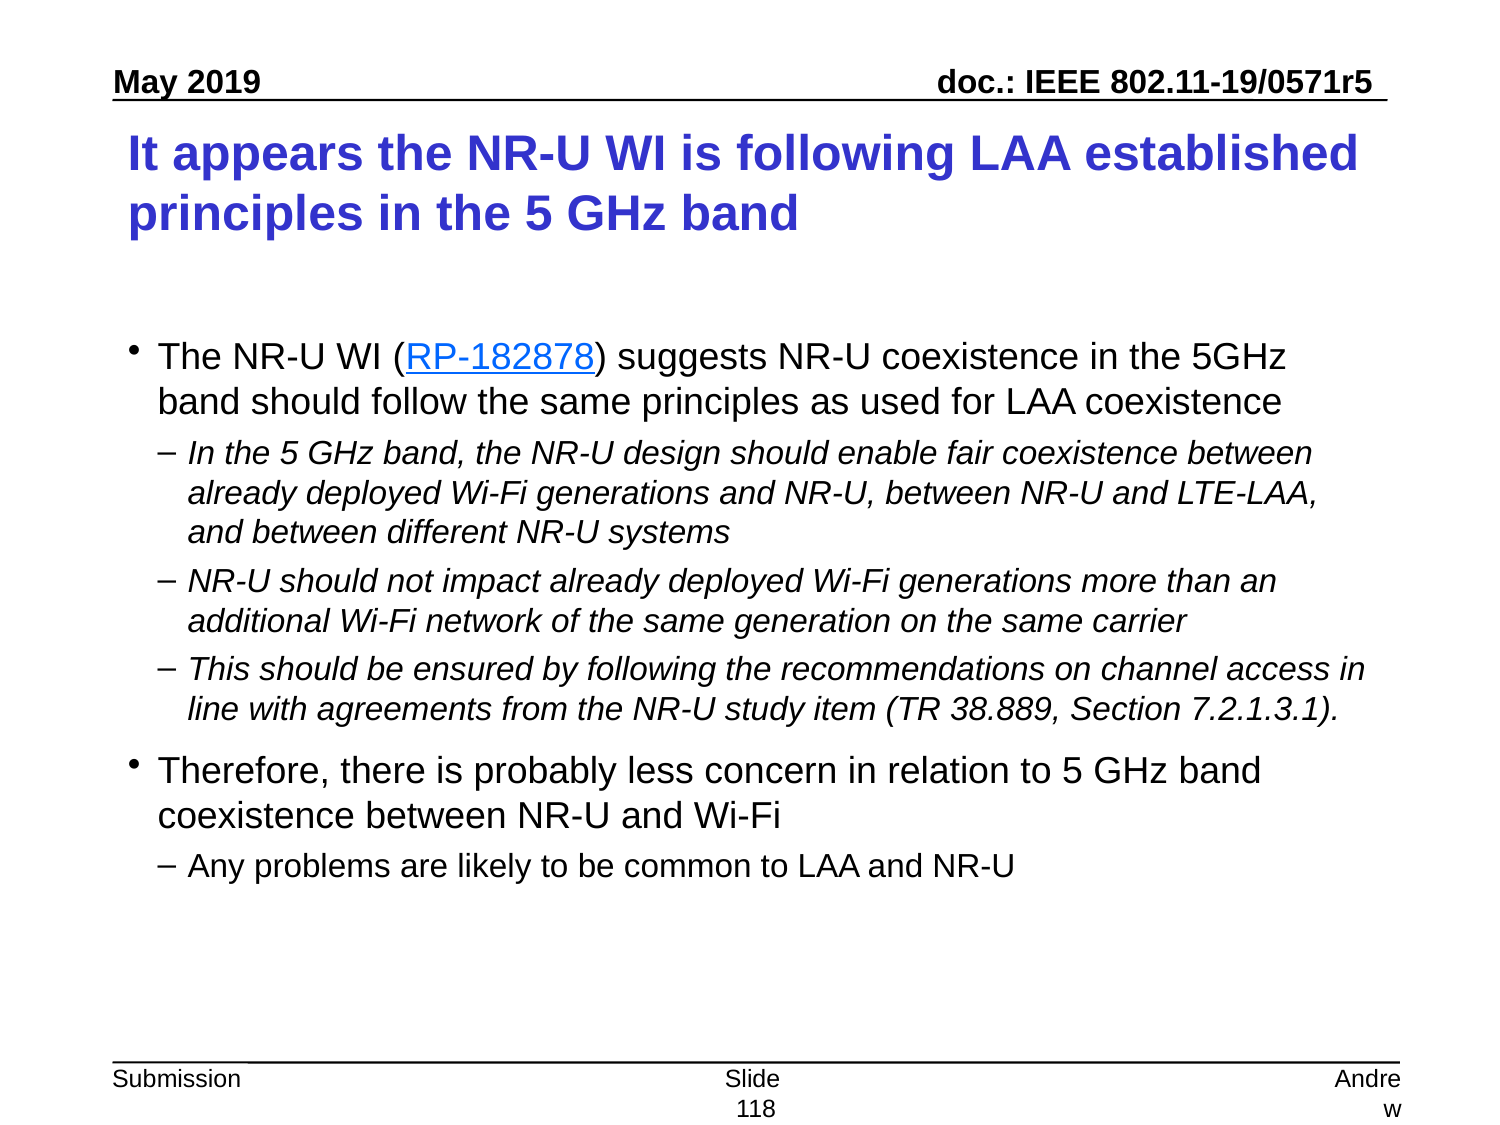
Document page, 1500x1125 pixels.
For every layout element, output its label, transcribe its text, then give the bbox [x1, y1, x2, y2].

list The NR-U WI (RP-182878) suggests NR-U coexistence in the 5GHz band should follow the same principles as used for LAA coexistence In the 5 GHz band, the NR-U design should enable fair coexistence between already deployed Wi-Fi generations and NR-U, between NR-U and LTE-LAA, and between different NR-U systems NR-U should not impact already deployed Wi-Fi generations more than an additional Wi-Fi network of the same generation on the same carrier This should be ensured by following the recommendations on channel access in line with agreements from the NR-U study item (TR 38.889, Section 7.2.1.3.1). Therefore, there is probably less concern in relation to 5 GHz band coexistence between NR-U and Wi-Fi Any problems are likely to be common to LAA and NR-U [112, 324, 1388, 1000]
title It appears the NR-U WI is following LAA established principles in the 5 GHz band [112, 112, 1388, 288]
footer Andrew Myles, Cisco [1320, 1061, 1402, 1093]
slide_number Slide 118 [709, 1061, 803, 1093]
